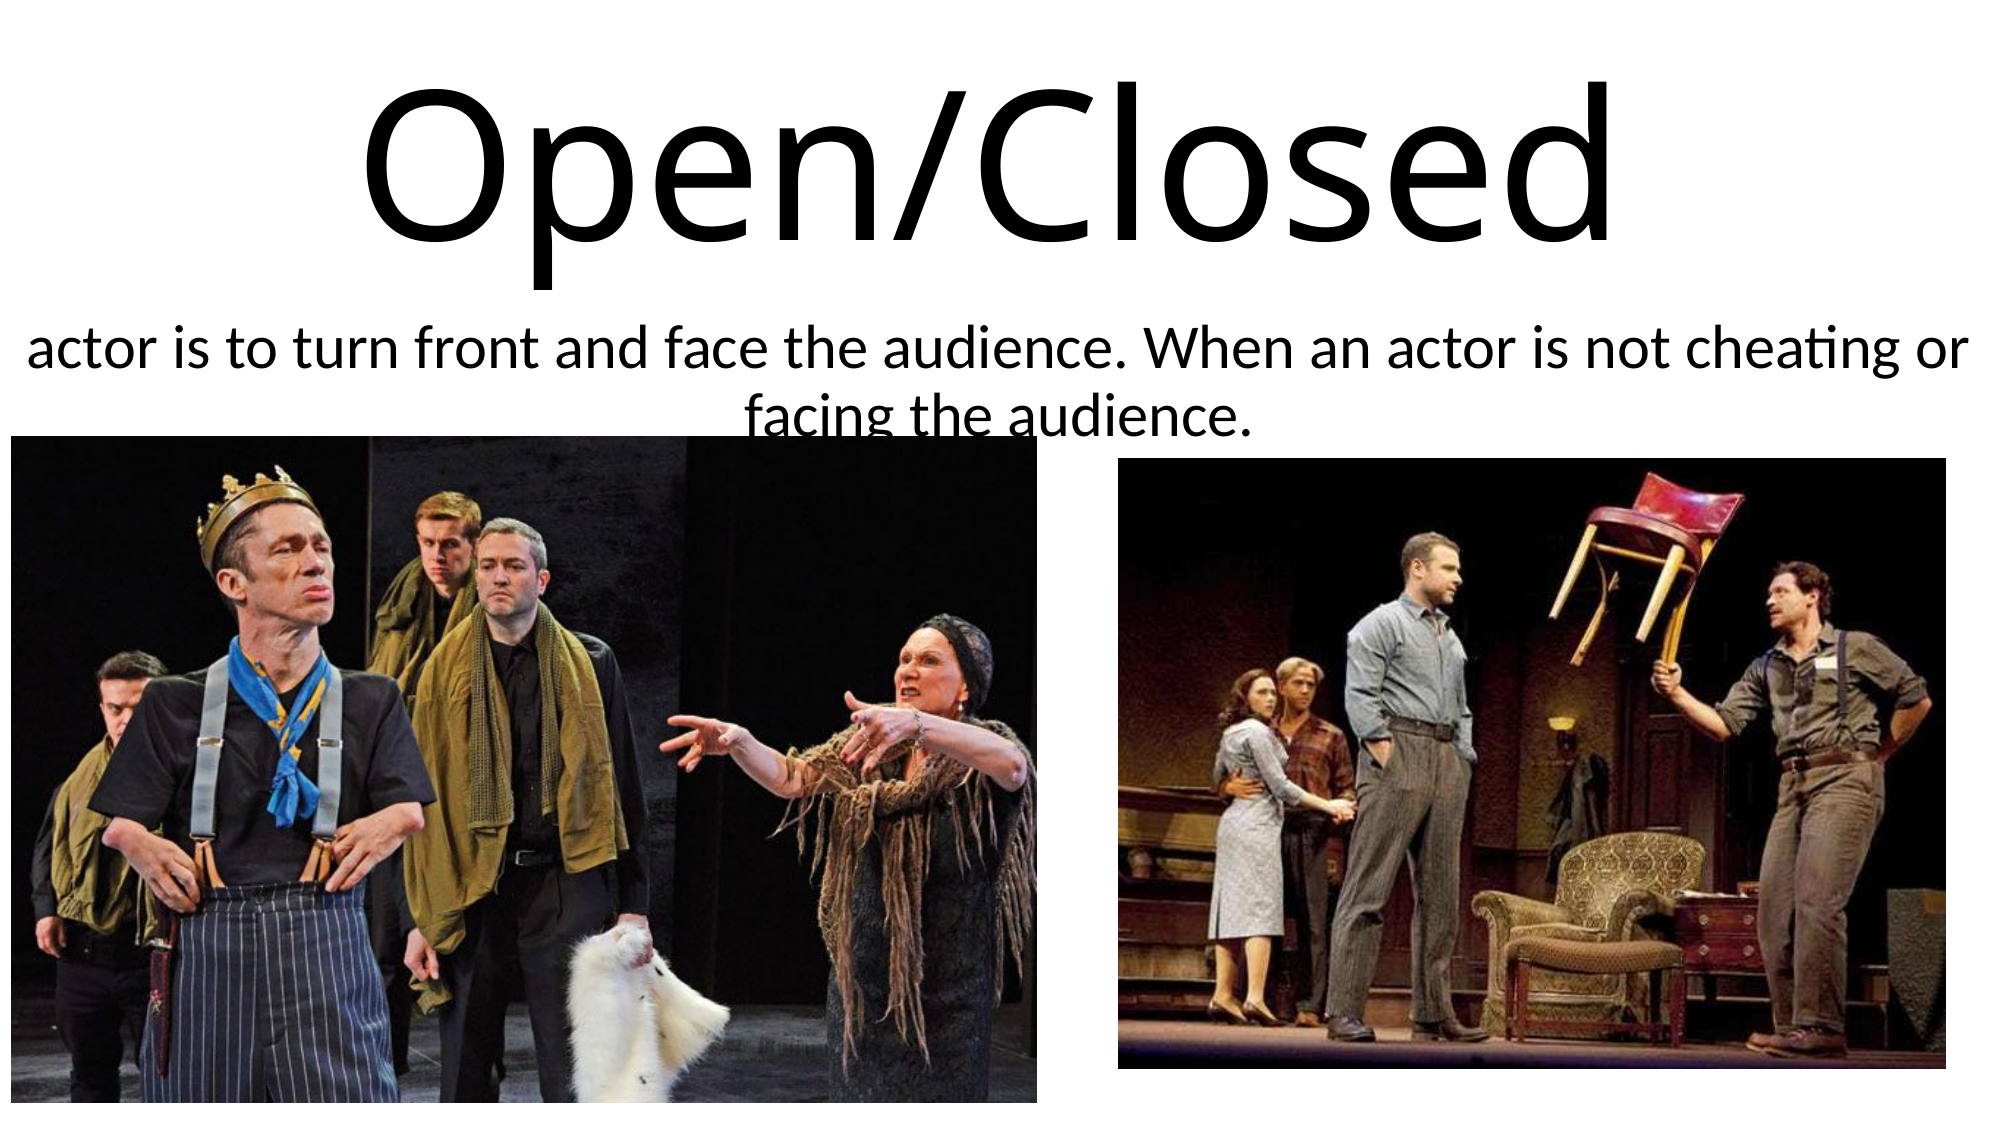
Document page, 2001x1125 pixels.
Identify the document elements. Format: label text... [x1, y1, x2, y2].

picture [1118, 458, 1946, 1069]
title Open/Closed [239, 0, 1740, 294]
picture [11, 436, 1037, 1103]
subtitle actor is to turn front and face the audience. When an actor is not cheating or facing the audience. [0, 307, 2000, 459]
